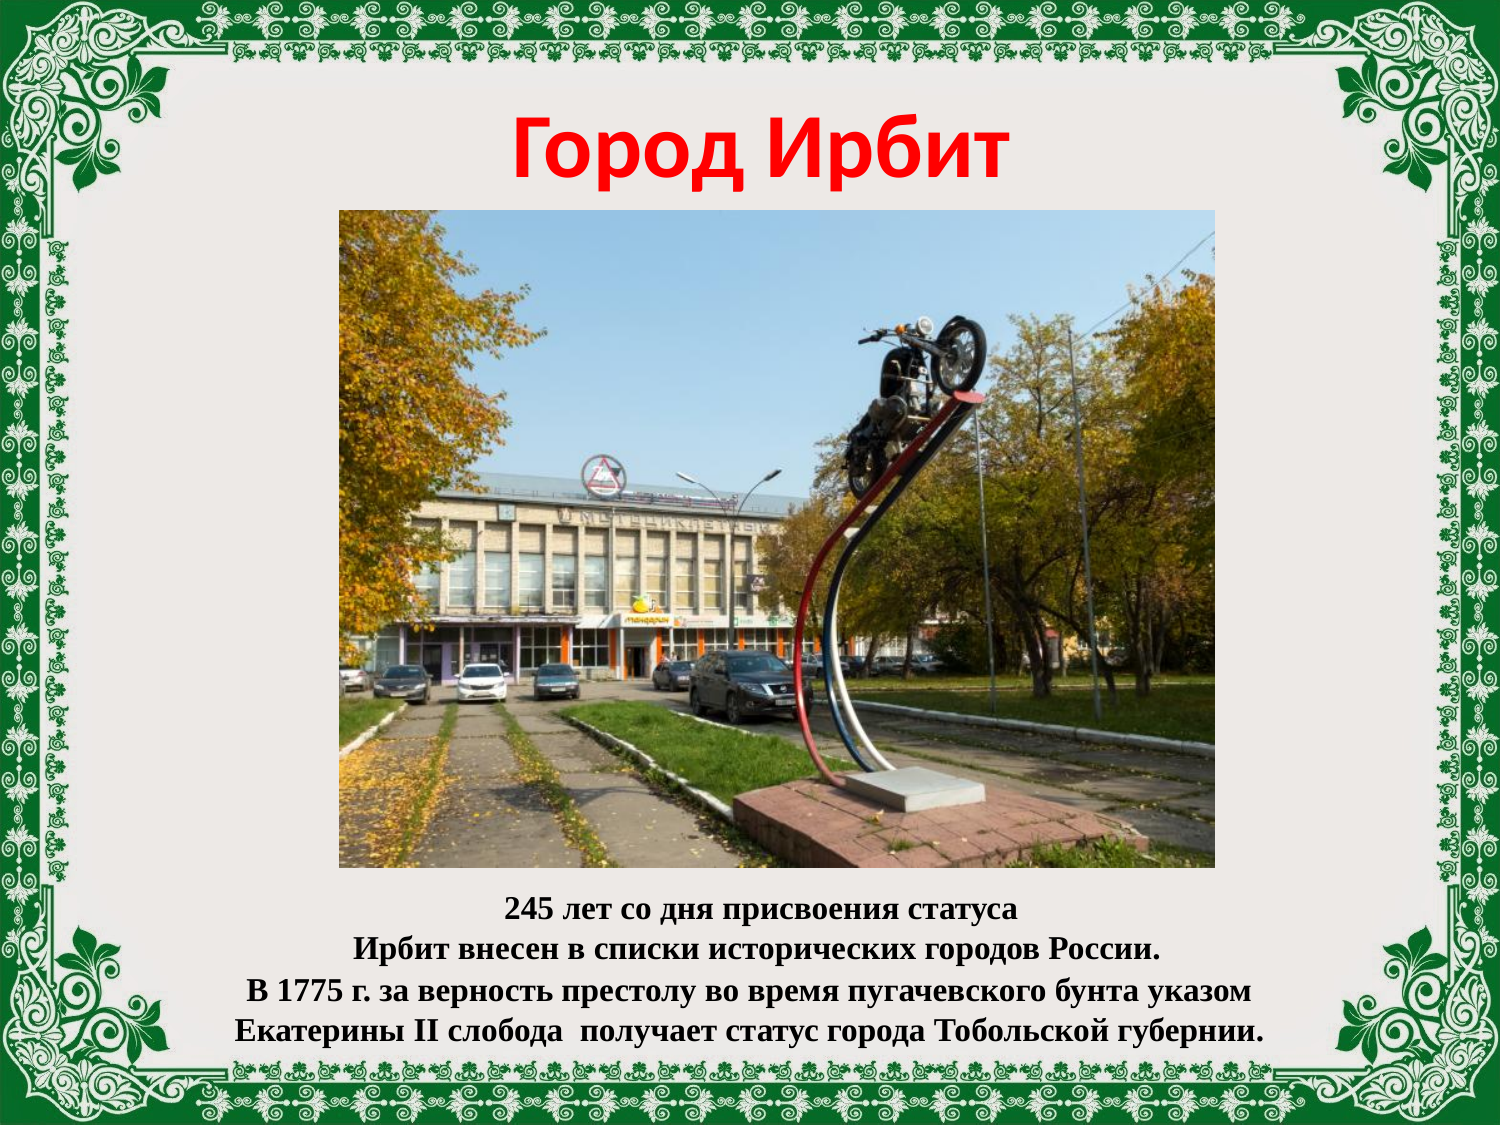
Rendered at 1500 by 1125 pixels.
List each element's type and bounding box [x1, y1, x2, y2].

list [339, 210, 1216, 868]
picture [0, 0, 1500, 1125]
